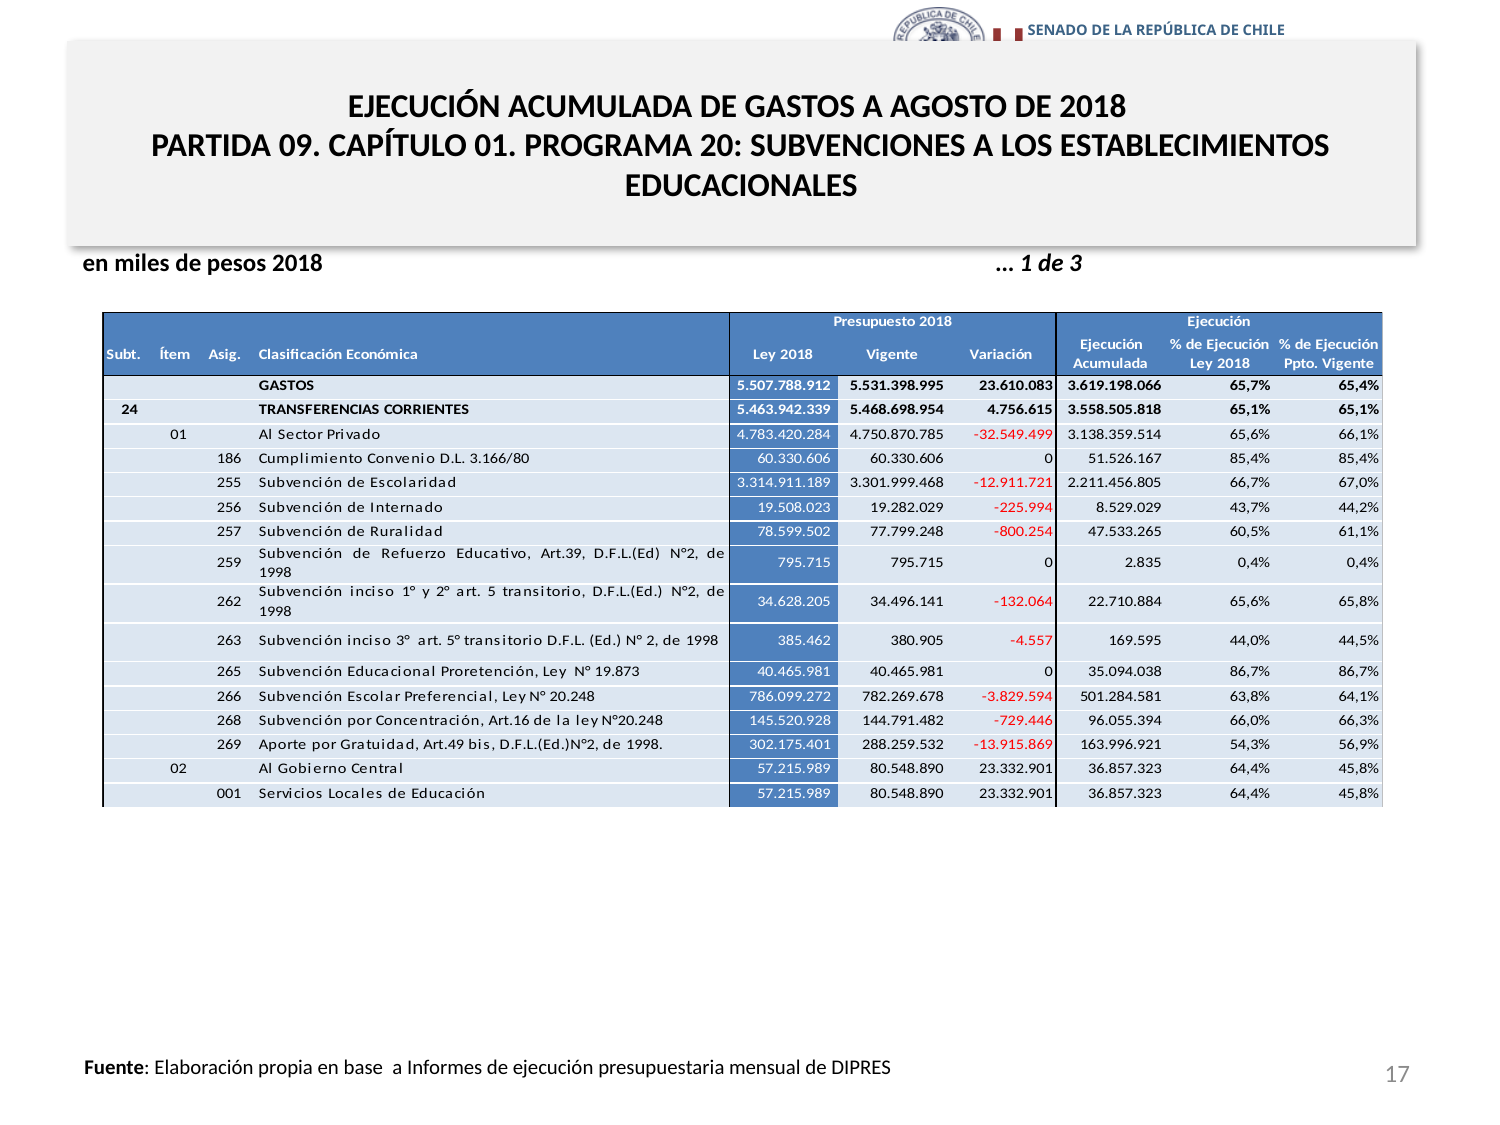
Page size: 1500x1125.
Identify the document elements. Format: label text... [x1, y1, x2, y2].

picture [102, 311, 1384, 809]
slide_number 17 [1074, 1042, 1425, 1103]
picture [893, 7, 987, 41]
title EJECUCIÓN ACUMULADA DE GASTOS A AGOSTO DE 2018 PARTIDA 09. CAPÍTULO 01. PROGRAMA 20: SUBVENCIONES A LOS ESTABLECIMIENTOS EDUCACIONALES [67, 41, 1415, 246]
text_box en miles de pesos 2018 … 1 de 3 [67, 252, 1418, 314]
